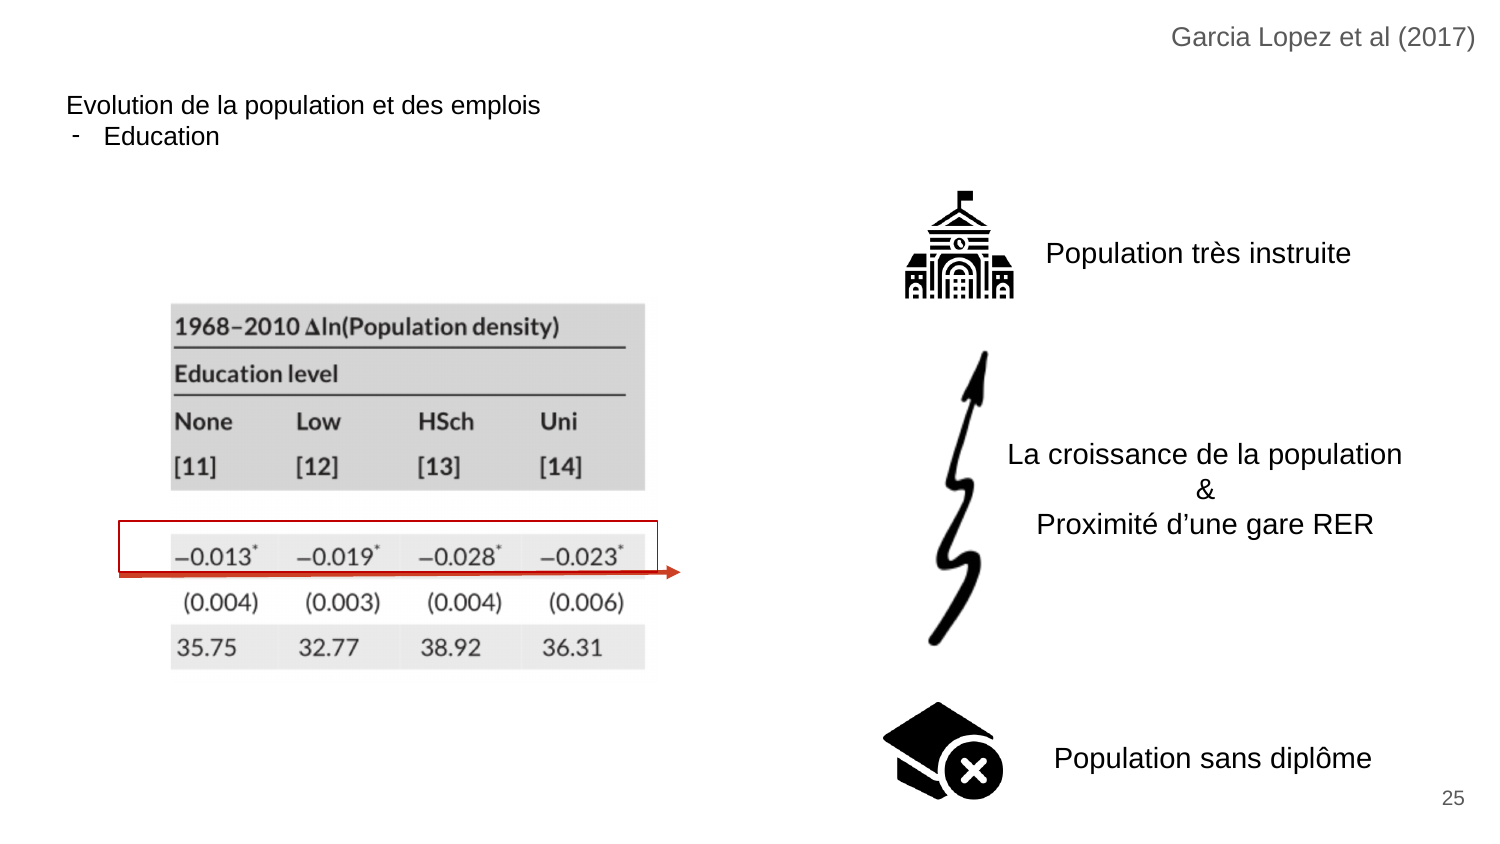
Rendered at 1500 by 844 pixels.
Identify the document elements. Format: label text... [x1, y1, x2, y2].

picture [171, 576, 657, 733]
title Evolution de la population et des emplois Education [51, 72, 1449, 167]
text_box Population très instruite [1030, 219, 1500, 285]
text_box Garcia Lopez et al (2017) [1156, 0, 1500, 68]
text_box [118, 571, 681, 576]
picture [812, 338, 1106, 659]
text_box [119, 521, 214, 571]
text_box La croissance de la population & Proximité d’une gare RER [1109, 420, 1493, 555]
picture [896, 181, 1021, 306]
text_box [613, 521, 658, 570]
picture [171, 244, 657, 571]
picture [883, 690, 1003, 810]
text_box Population sans diplôme [1038, 724, 1500, 790]
slide_number 25 [1389, 764, 1480, 830]
